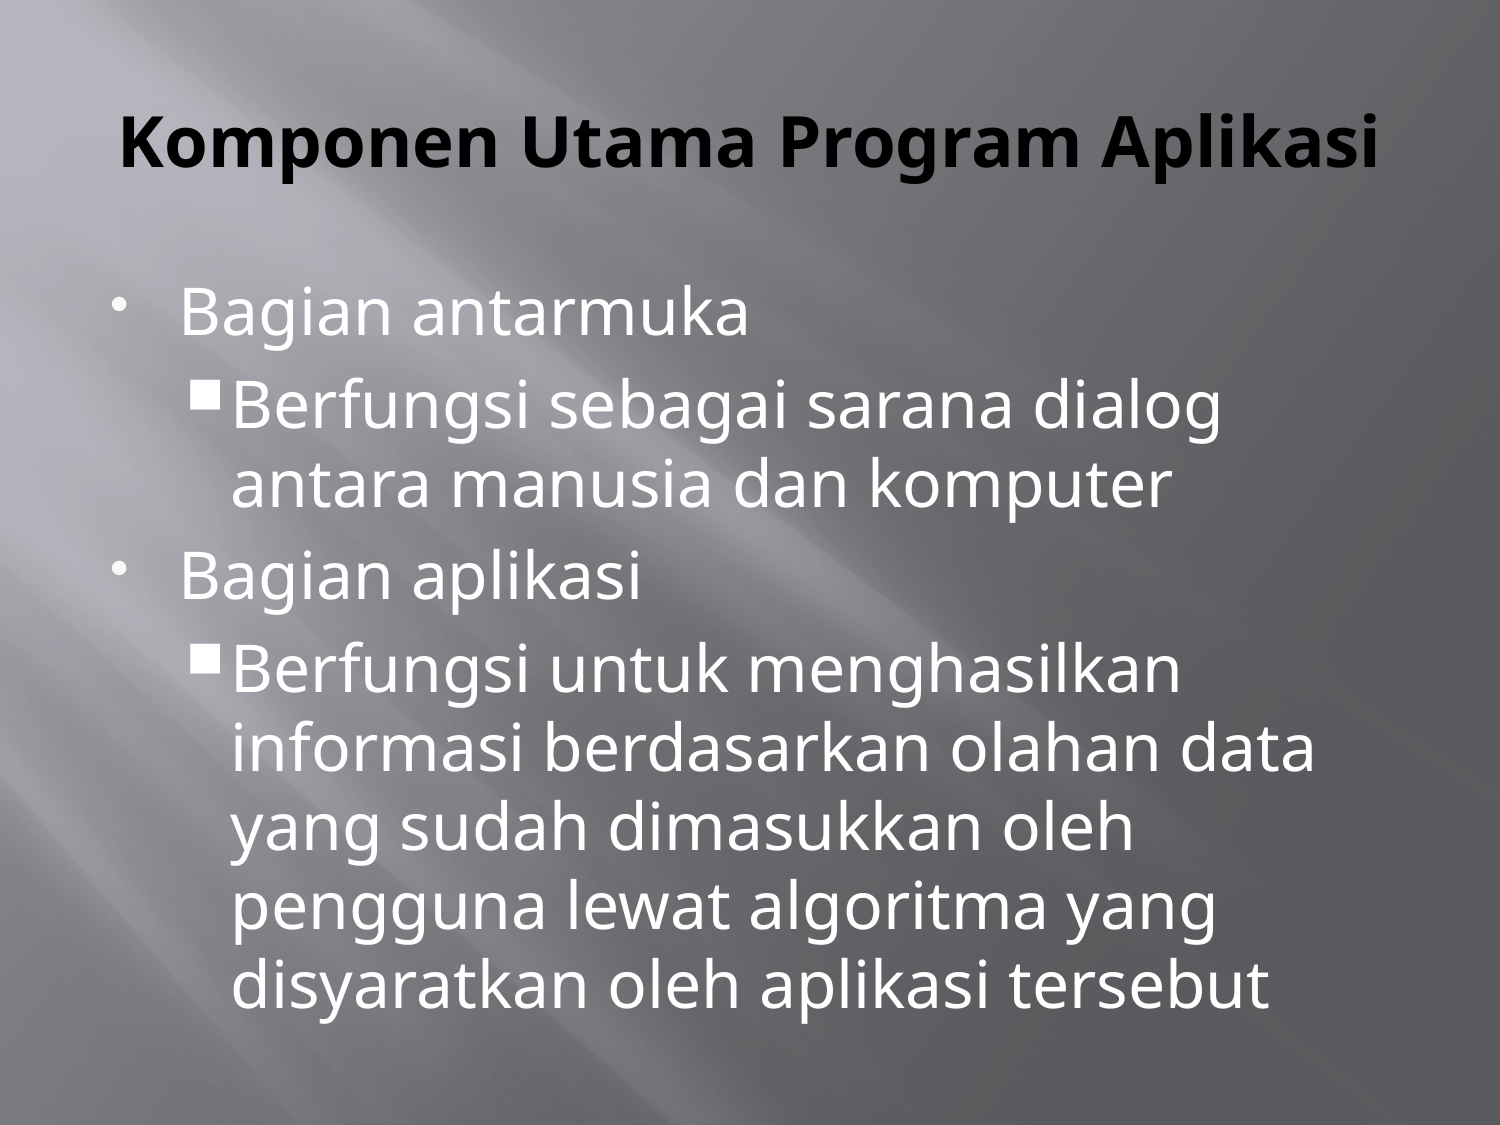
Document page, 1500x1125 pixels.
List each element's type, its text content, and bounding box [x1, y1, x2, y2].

list Bagian antarmuka Berfungsi sebagai sarana dialog antara manusia dan komputer Bagian aplikasi Berfungsi untuk menghasilkan informasi berdasarkan olahan data yang sudah dimasukkan oleh pengguna lewat algoritma yang disyaratkan oleh aplikasi tersebut [75, 262, 1425, 1035]
title Komponen Utama Program Aplikasi [75, 45, 1425, 233]
